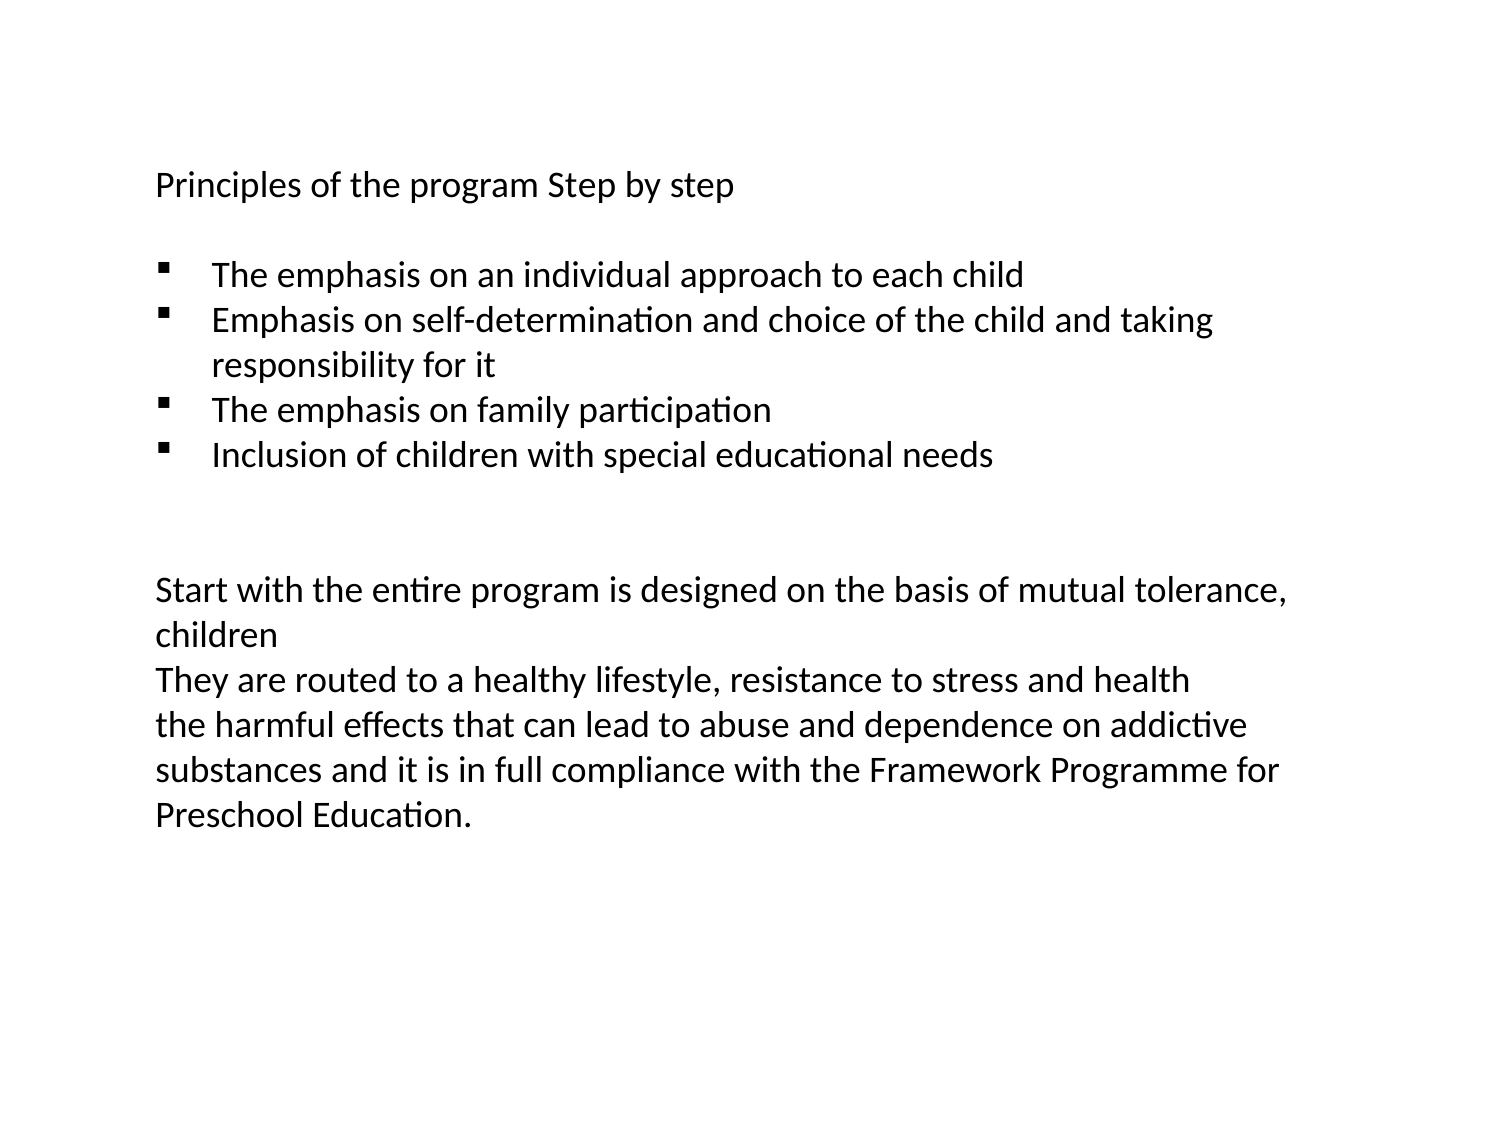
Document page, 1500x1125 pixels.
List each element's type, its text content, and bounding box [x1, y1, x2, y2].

text_box Principles of the program Step by step The emphasis on an individual approach to each child Emphasis on self-determination and choice of the child and taking responsibility for it The emphasis on family participation Inclusion of children with special educational needs Start with the entire program is designed on the basis of mutual tolerance, children They are routed to a healthy lifestyle, resistance to stress and health the harmful effects that can lead to abuse and dependence on addictive substances and it is in full compliance with the Framework Programme for Preschool Education. [140, 152, 1383, 843]
